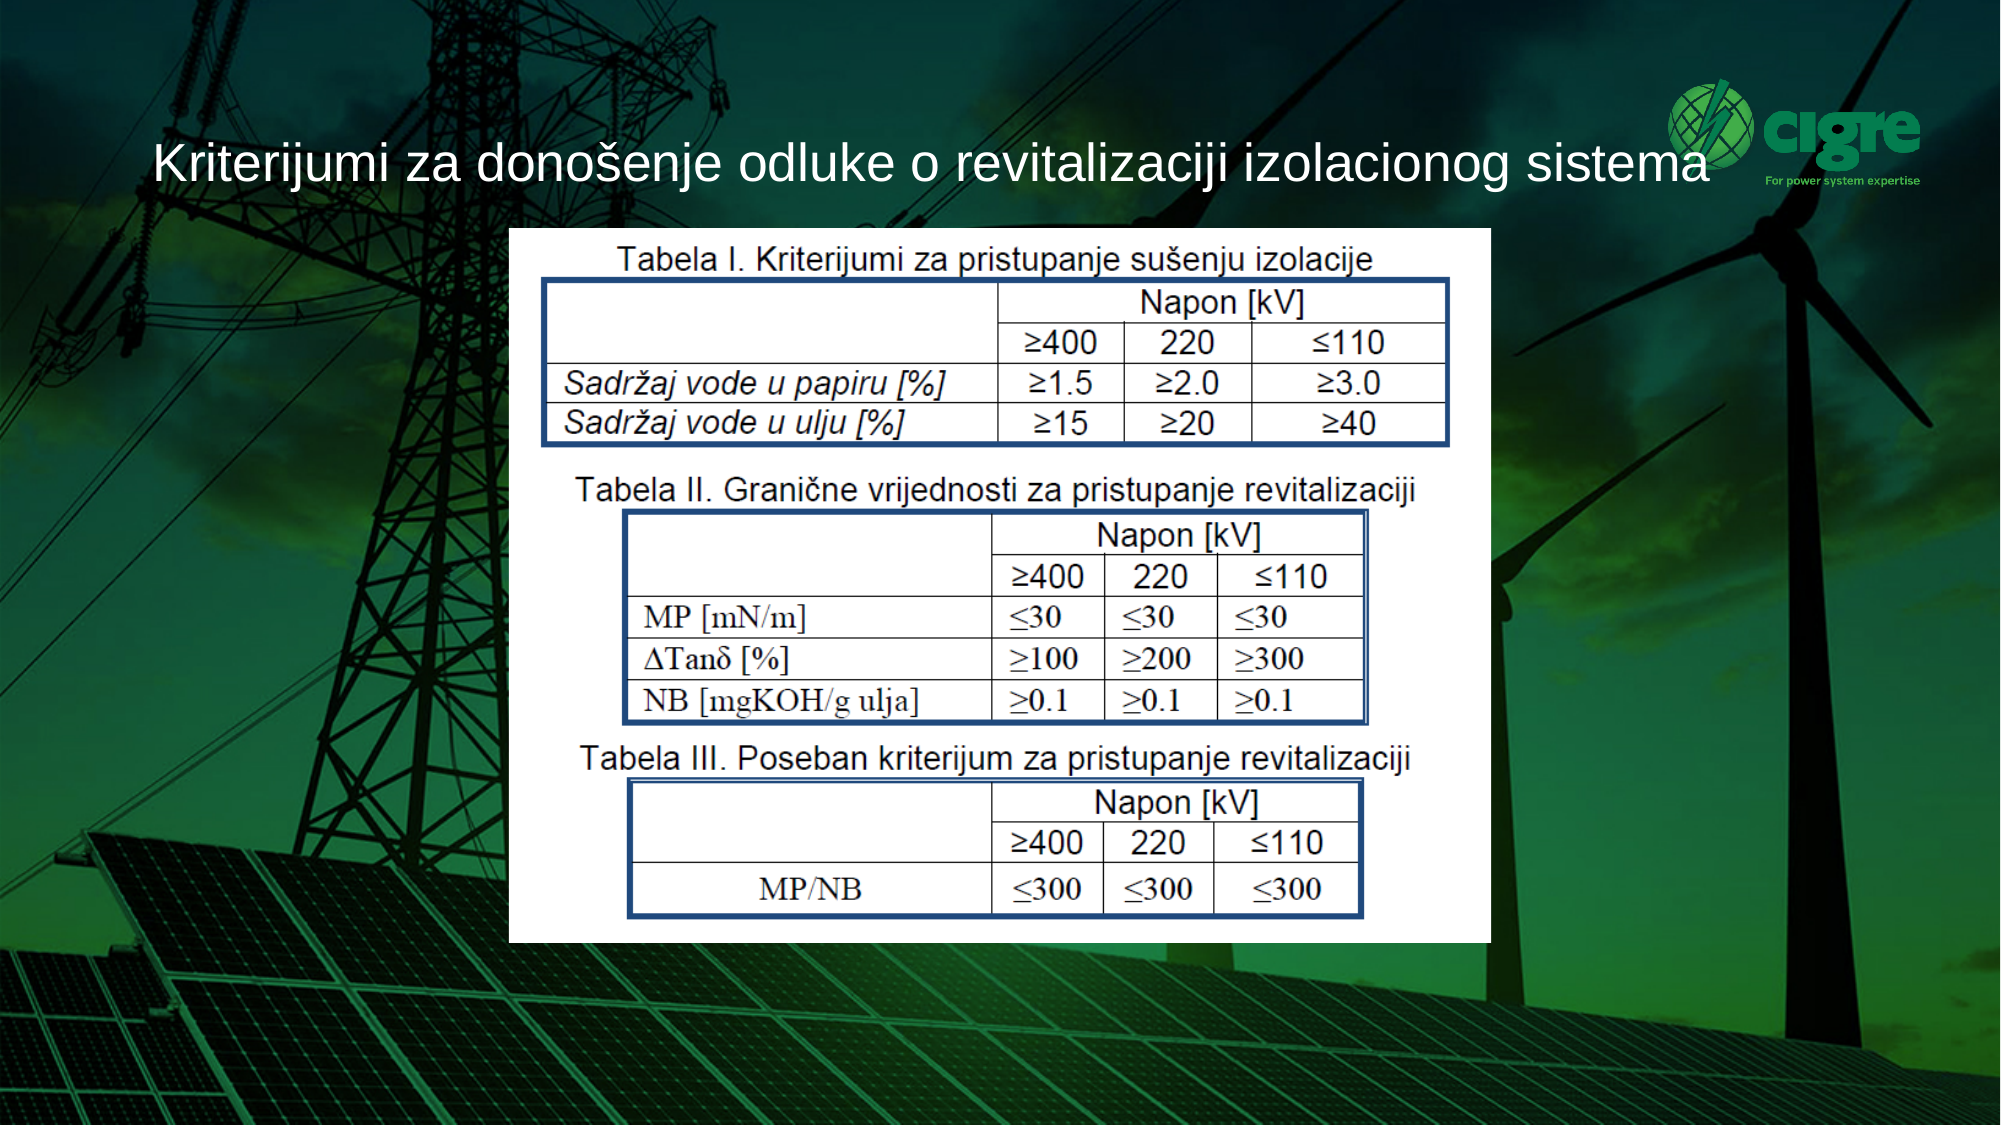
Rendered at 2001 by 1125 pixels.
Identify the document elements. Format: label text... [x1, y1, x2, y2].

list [508, 228, 1491, 943]
title Kriterijumi za donošenje odluke o revitalizaciji izolacionog sistema [137, 103, 1863, 226]
picture [0, 0, 2001, 1125]
